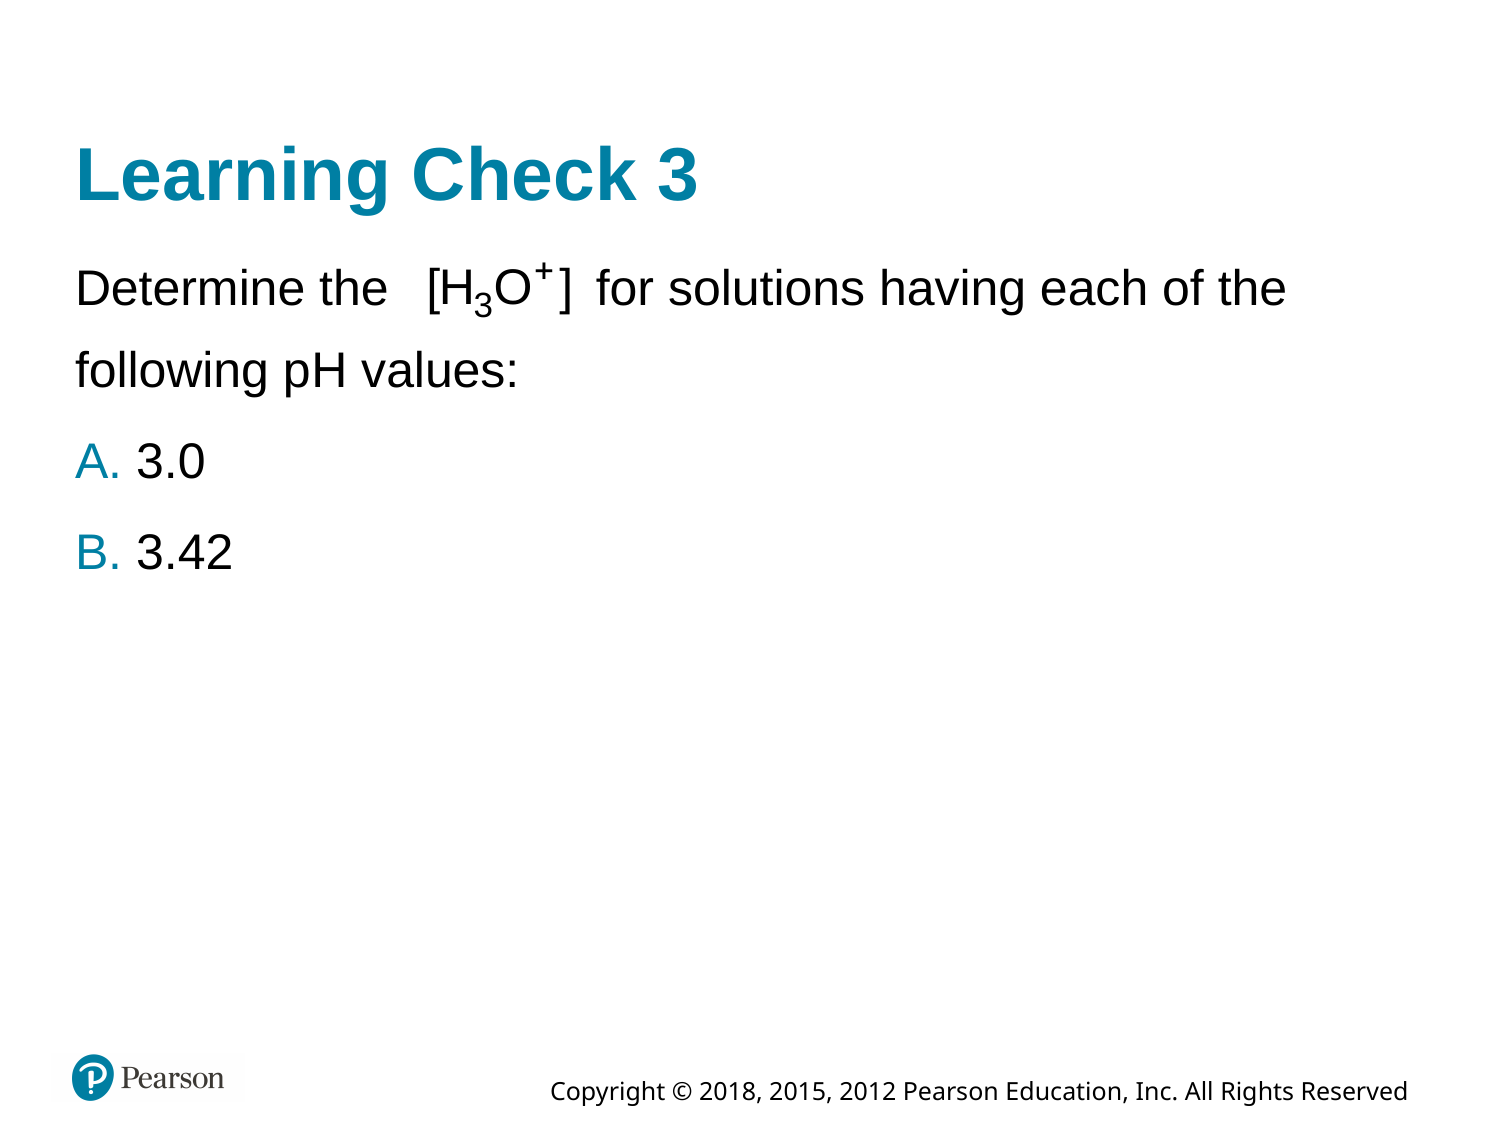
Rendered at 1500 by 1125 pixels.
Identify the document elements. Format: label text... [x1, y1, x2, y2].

picture [51, 1053, 245, 1102]
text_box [425, 249, 576, 324]
list Determine the [75, 255, 412, 323]
title Learning Check 3 [75, 35, 1425, 216]
list for solutions having each of the [595, 255, 1426, 323]
list following p H values: A. 3.0 B. 3.42 [75, 336, 1425, 820]
